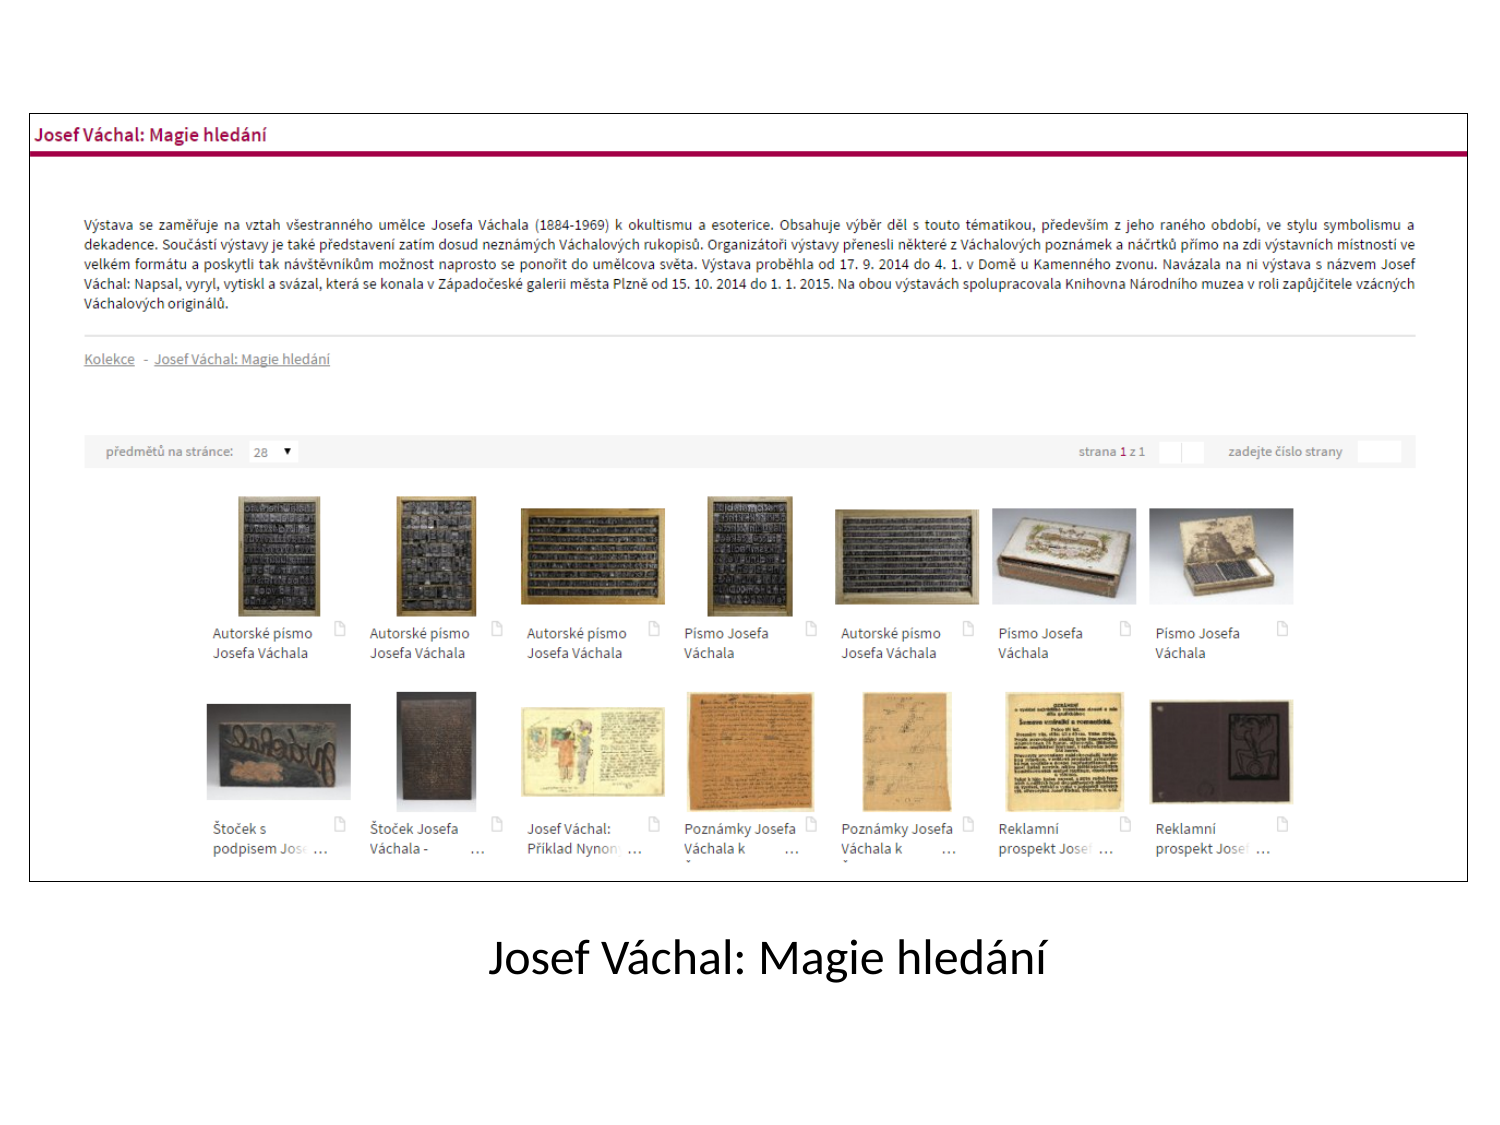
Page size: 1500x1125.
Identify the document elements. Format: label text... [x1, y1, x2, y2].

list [29, 113, 1469, 882]
text_box Josef Váchal: Magie hledání [242, 916, 1294, 992]
